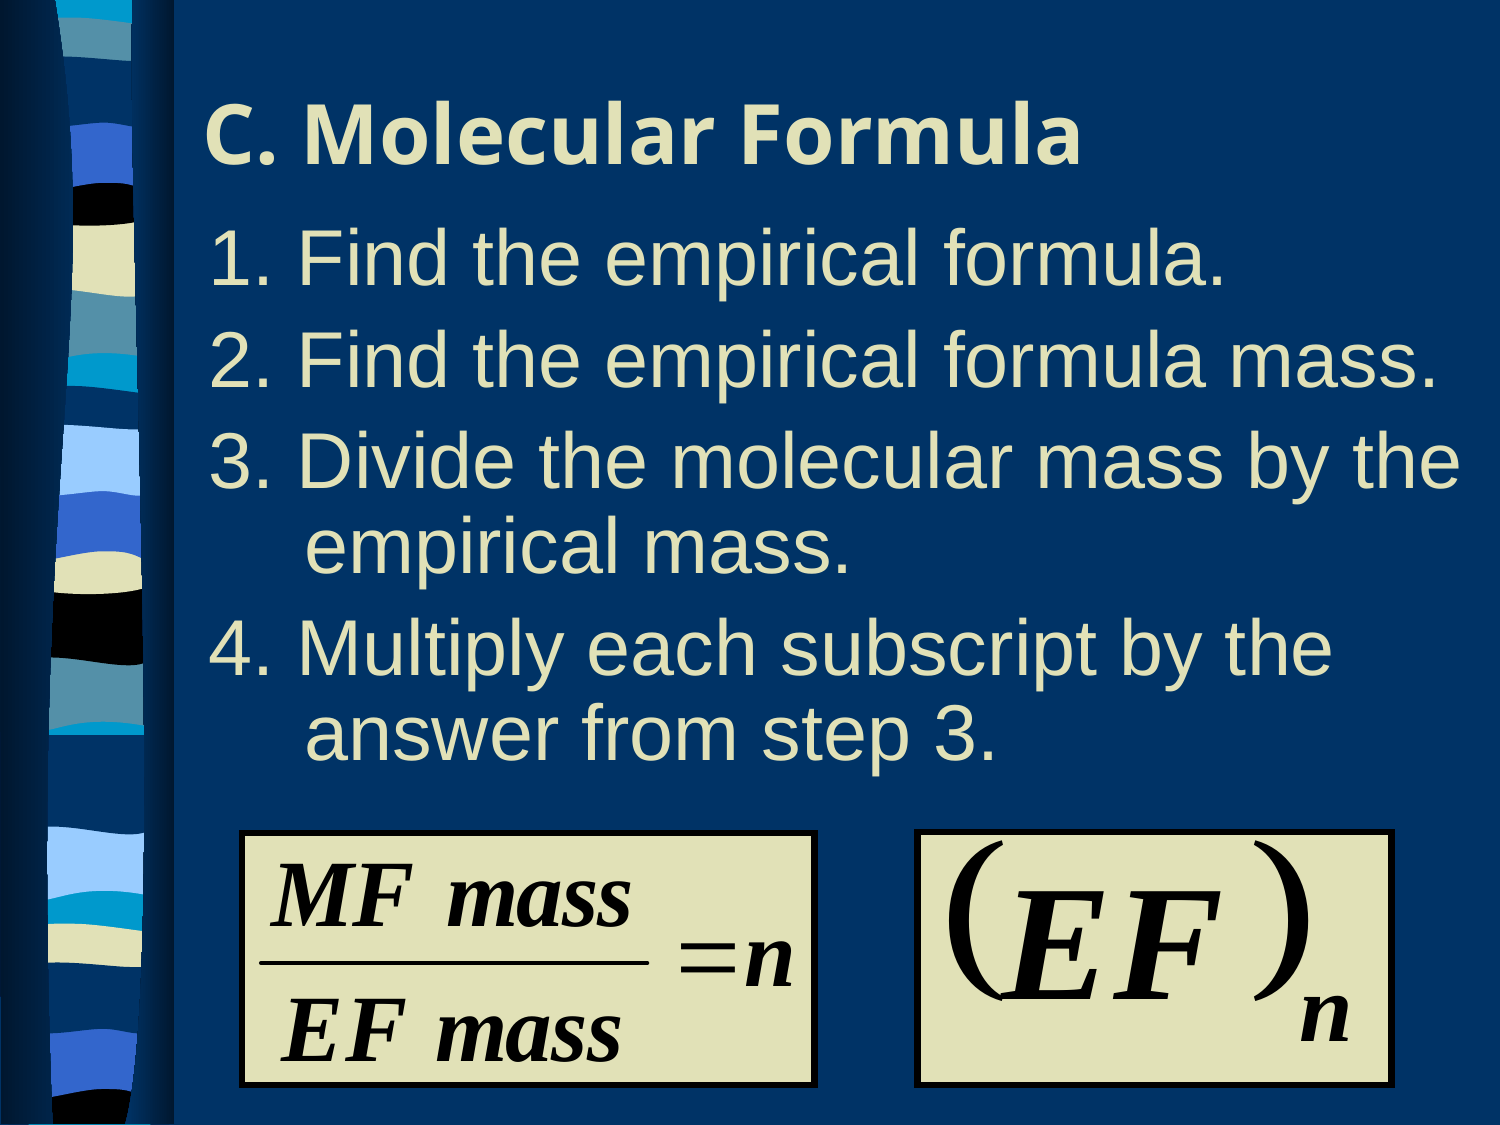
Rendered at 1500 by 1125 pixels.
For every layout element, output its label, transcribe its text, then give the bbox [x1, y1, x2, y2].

title C. Molecular Formula [187, 37, 1500, 226]
list 1. Find the empirical formula. 2. Find the empirical formula mass. 3. Divide the molecular mass by the empirical mass. 4. Multiply each subscript by the answer from step 3. [193, 209, 1500, 471]
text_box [245, 835, 812, 1082]
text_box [920, 834, 1389, 1082]
